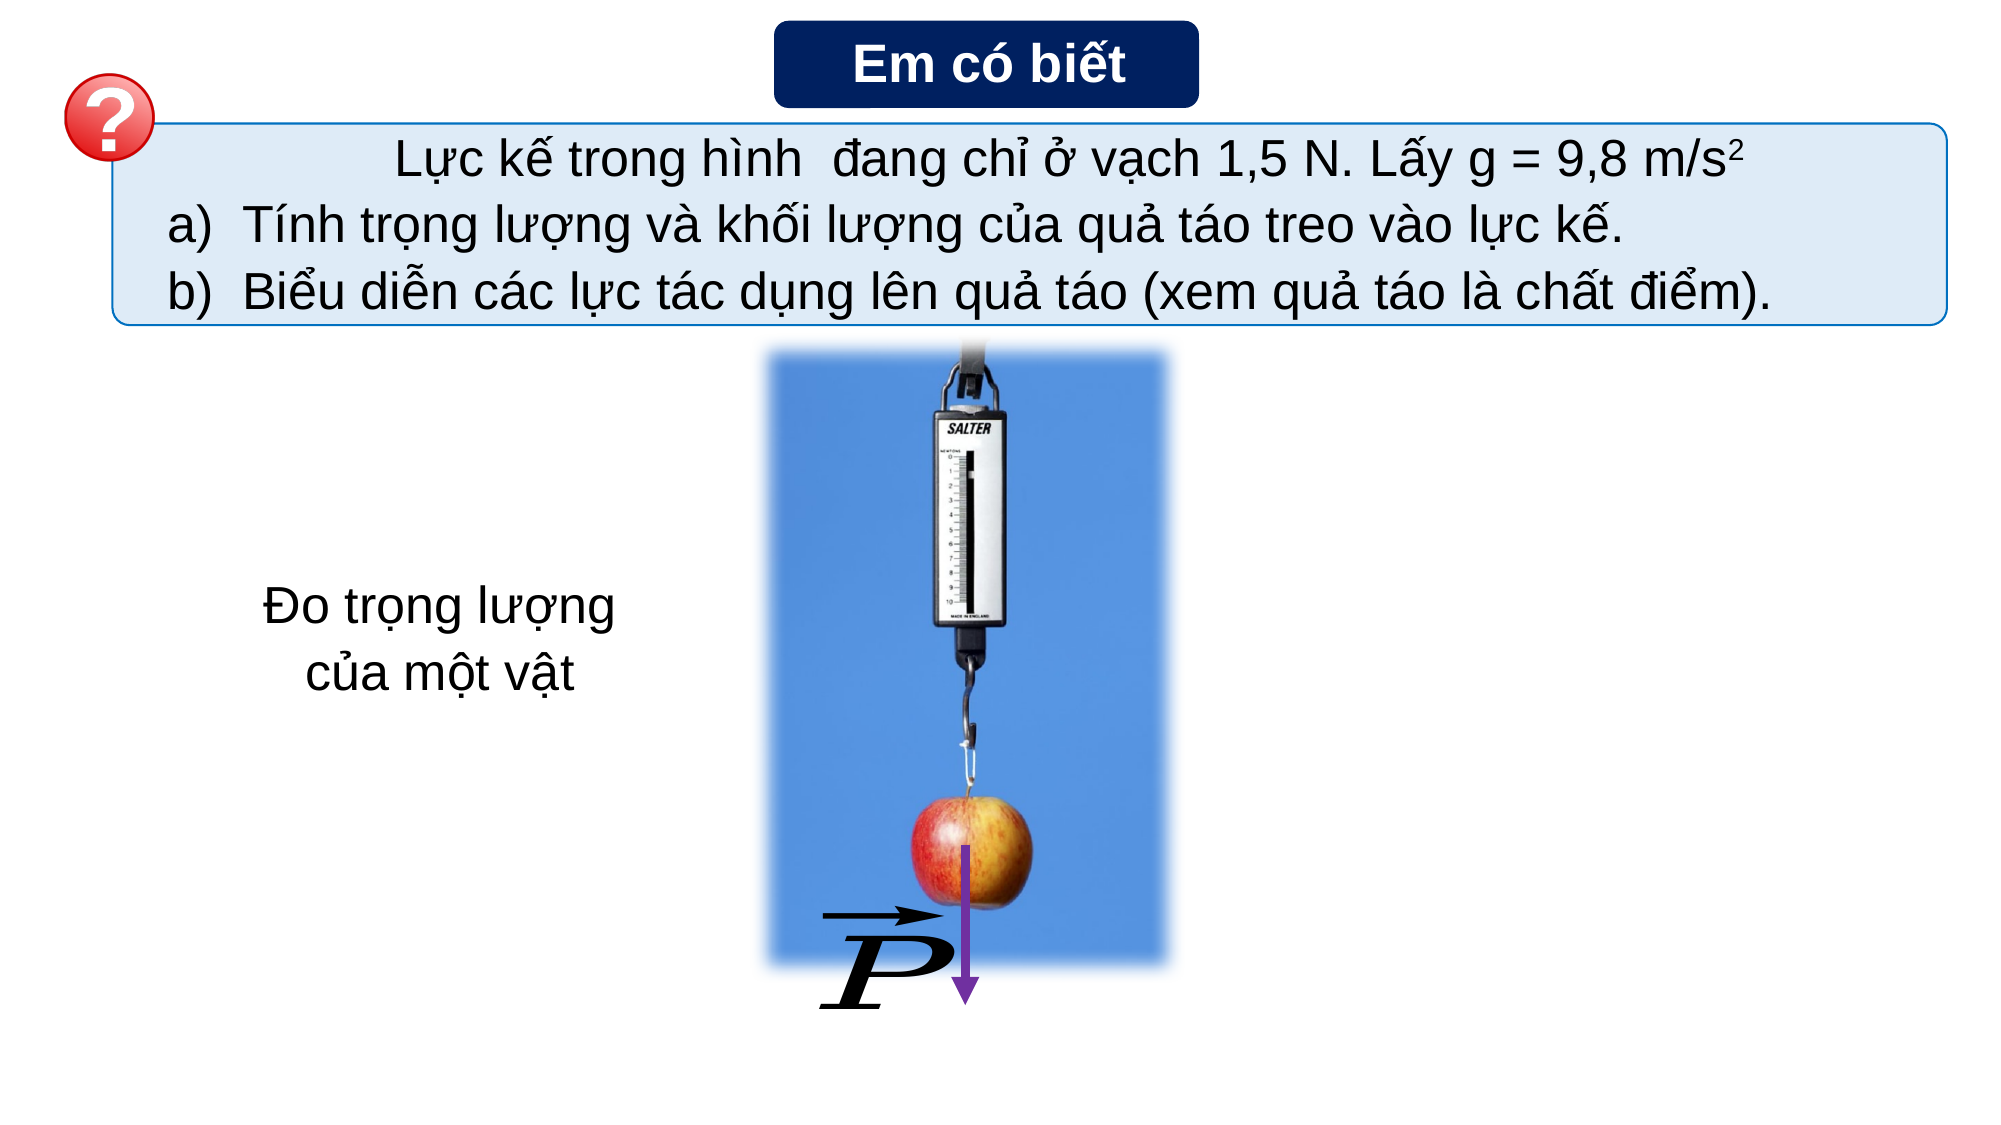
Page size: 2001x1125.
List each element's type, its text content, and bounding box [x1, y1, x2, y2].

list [749, 333, 1191, 984]
text_box [111, 174, 152, 327]
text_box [60, 68, 165, 174]
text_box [810, 845, 971, 1035]
text_box Lực kế trong hình đang chỉ ở vạch 1,5 N. Lấy g = 9,8 m/s2 Tính trọng lượng và khối lượng của quả táo treo vào lực kế. Biểu diễn các lực tác dụng lên quả táo (xem quả táo là chất điểm). [152, 112, 1987, 328]
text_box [774, 20, 1200, 108]
text_box Đo trọng lượng của một vật [212, 559, 668, 709]
